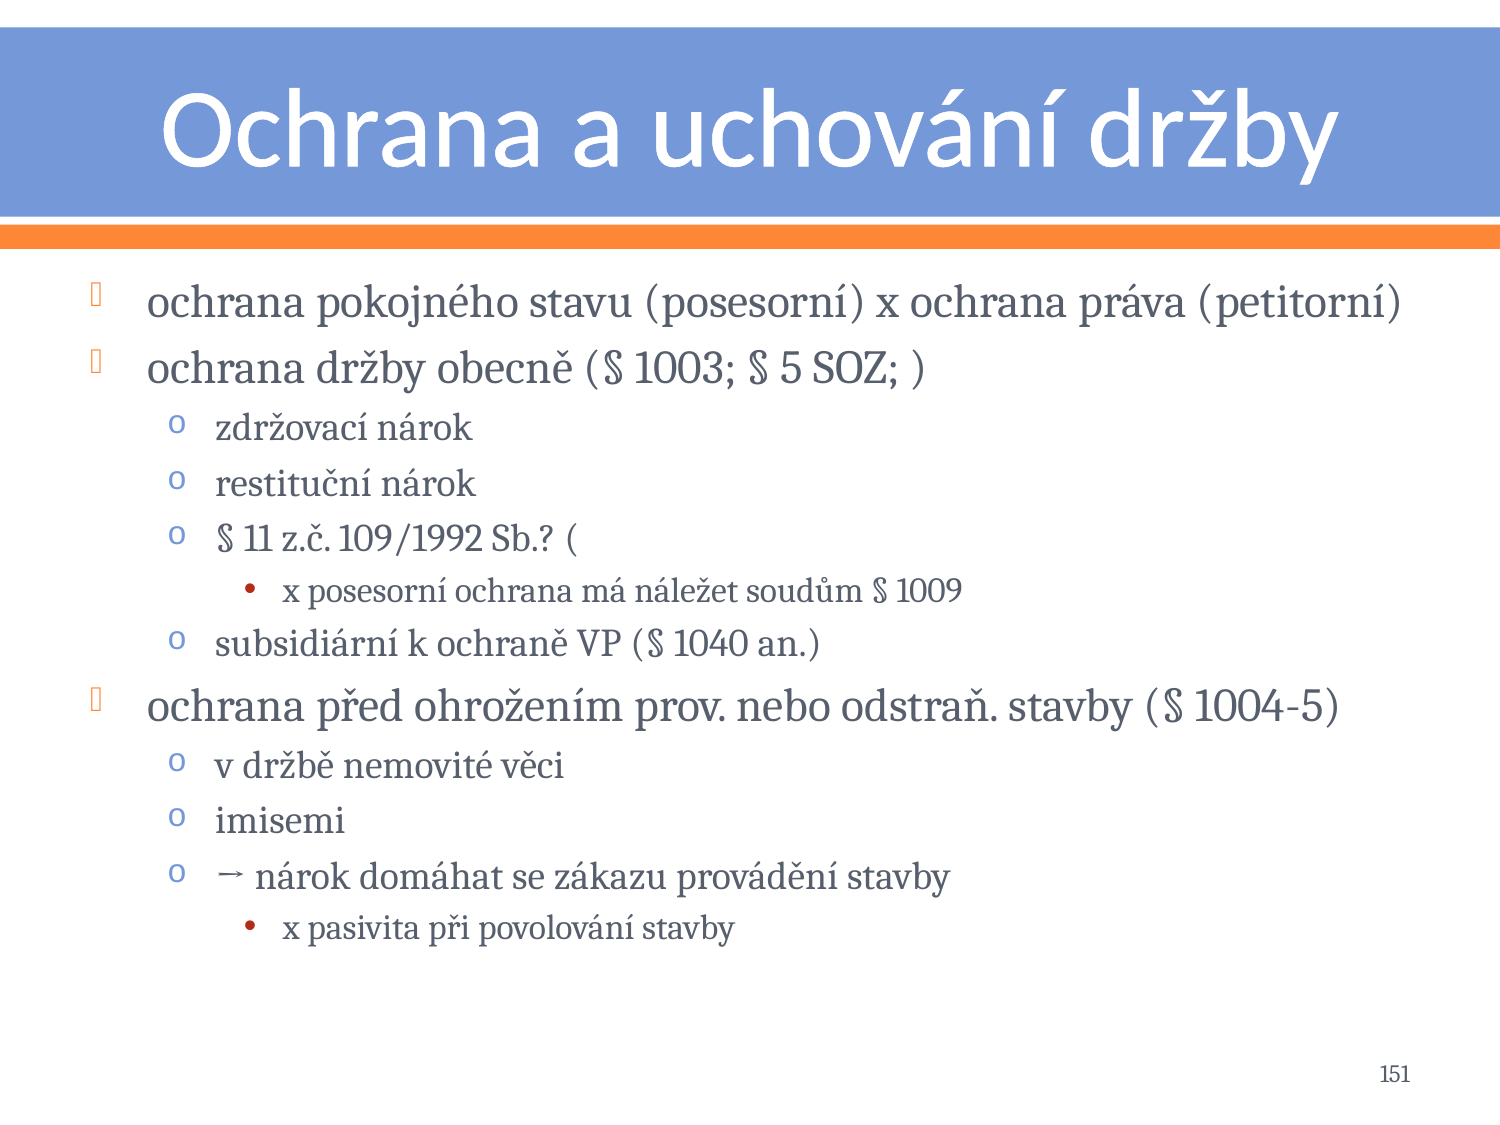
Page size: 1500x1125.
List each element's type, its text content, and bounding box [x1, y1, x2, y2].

slide_number 151 [1074, 1042, 1425, 1103]
title Ochrana a uchování držby [75, 29, 1425, 213]
list ochrana pokojného stavu (posesorní) x ochrana práva (petitorní) ochrana držby obecně (§ 1003; § 5 SOZ; ) zdržovací nárok restituční nárok § 11 z.č. 109/1992 Sb.? ( x posesorní ochrana má náležet soudům § 1009 subsidiární k ochraně VP (§ 1040 an.) ochrana před ohrožením prov. nebo odstraň. stavby (§ 1004-5) v držbě nemovité věci imisemi → nárok domáhat se zákazu provádění stavby x pasivita při povolování stavby [75, 262, 1425, 1005]
